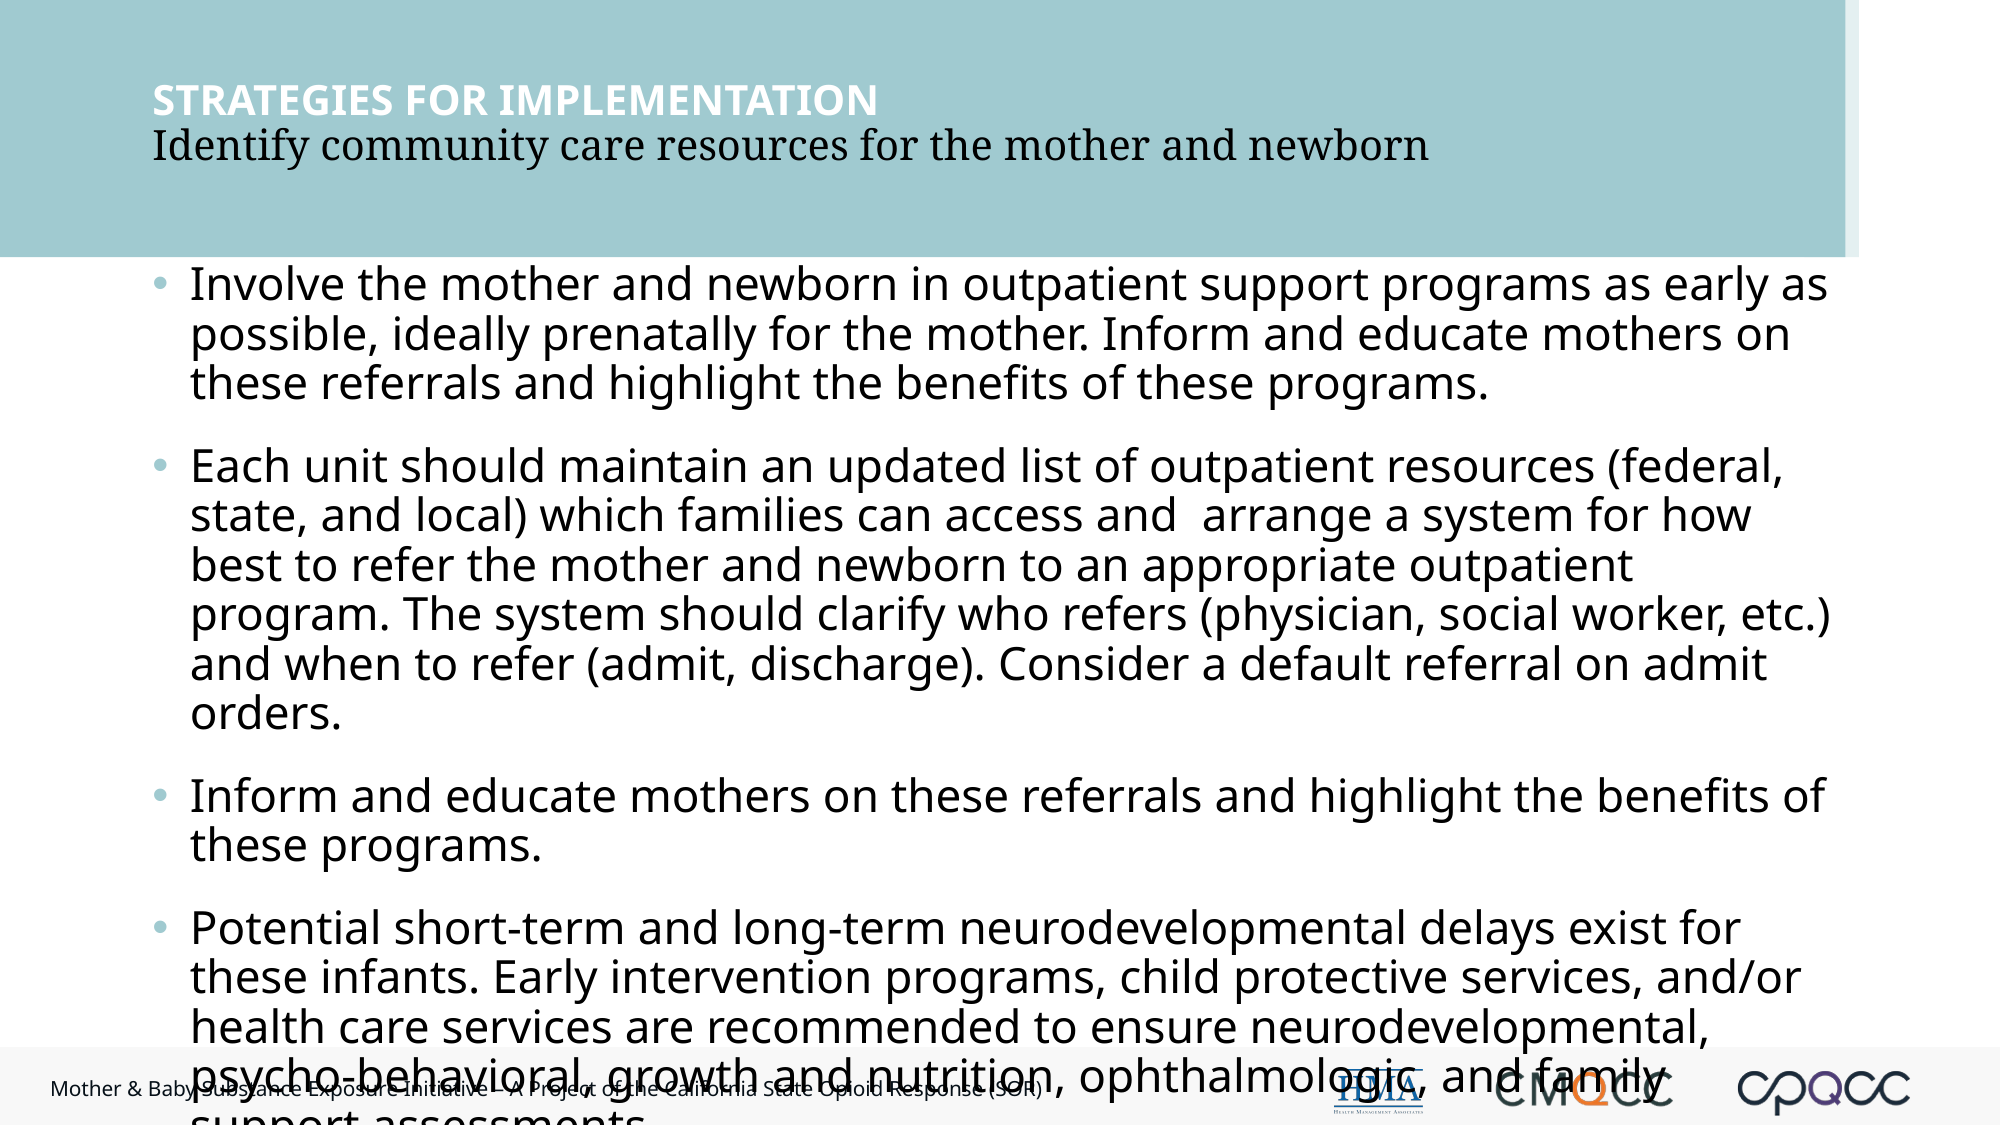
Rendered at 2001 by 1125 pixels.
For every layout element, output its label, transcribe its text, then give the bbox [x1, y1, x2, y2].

picture [1483, 1070, 1926, 1117]
text_box [0, 0, 1803, 258]
picture [1333, 1069, 1424, 1117]
title STRATEGIES FOR IMPLEMENTATION Identify community care resources for the mother and newborn [137, 42, 1630, 253]
list Involve the mother and newborn in outpatient support programs as early as possible, ideally prenatally for the mother. Inform and educate mothers on these referrals and highlight the benefits of these programs. Each unit should maintain an updated list of outpatient resources (federal, state, and local) which families can access and arrange a system for how best to refer the mother and newborn to an appropriate outpatient program. The system should clarify who refers (physician, social worker, etc.) and when to refer (admit, discharge). Consider a default referral on admit orders. Inform and educate mothers on these referrals and highlight the benefits of these programs. Potential short-term and long-term neurodevelopmental delays exist for these infants. Early intervention programs, child protective services, and/or health care services are recommended to ensure neurodevelopmental, psycho-behavioral, growth and nutrition, ophthalmologic, and family support assessments. [137, 253, 1863, 897]
text_box [1803, 0, 1860, 258]
